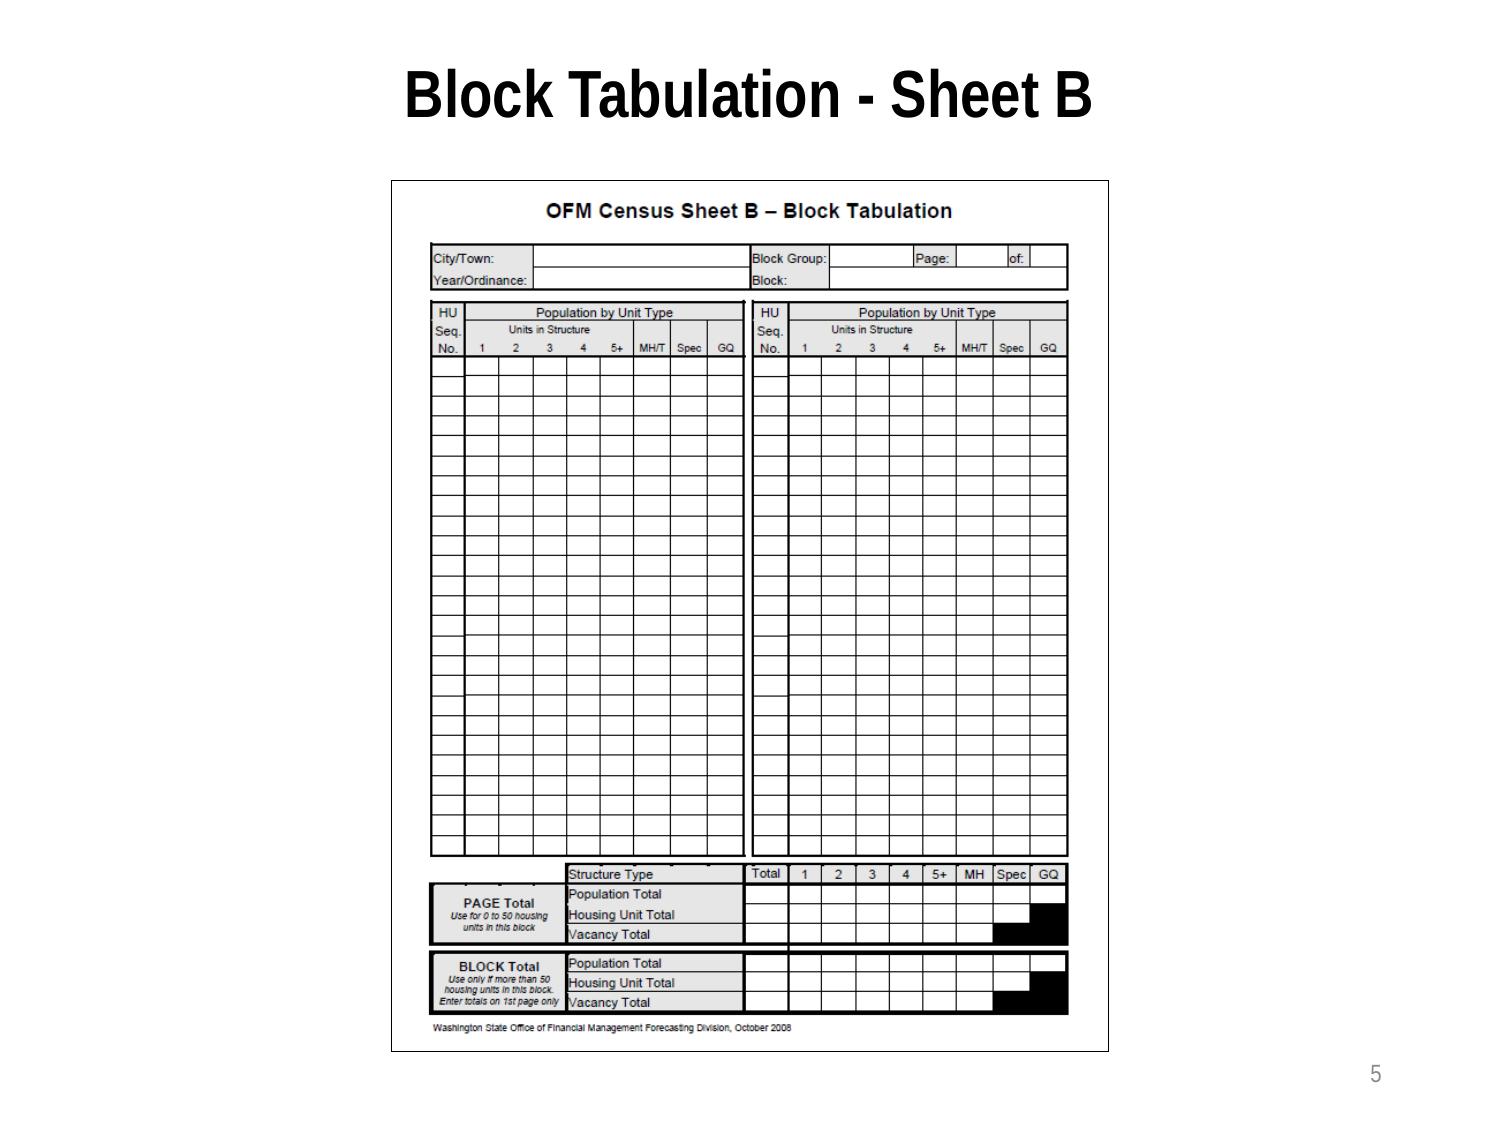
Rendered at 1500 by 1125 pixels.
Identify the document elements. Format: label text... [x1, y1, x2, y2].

title Block Tabulation - Sheet B [112, 37, 1388, 155]
picture [391, 180, 1109, 1052]
slide_number 5 [1059, 1042, 1397, 1103]
